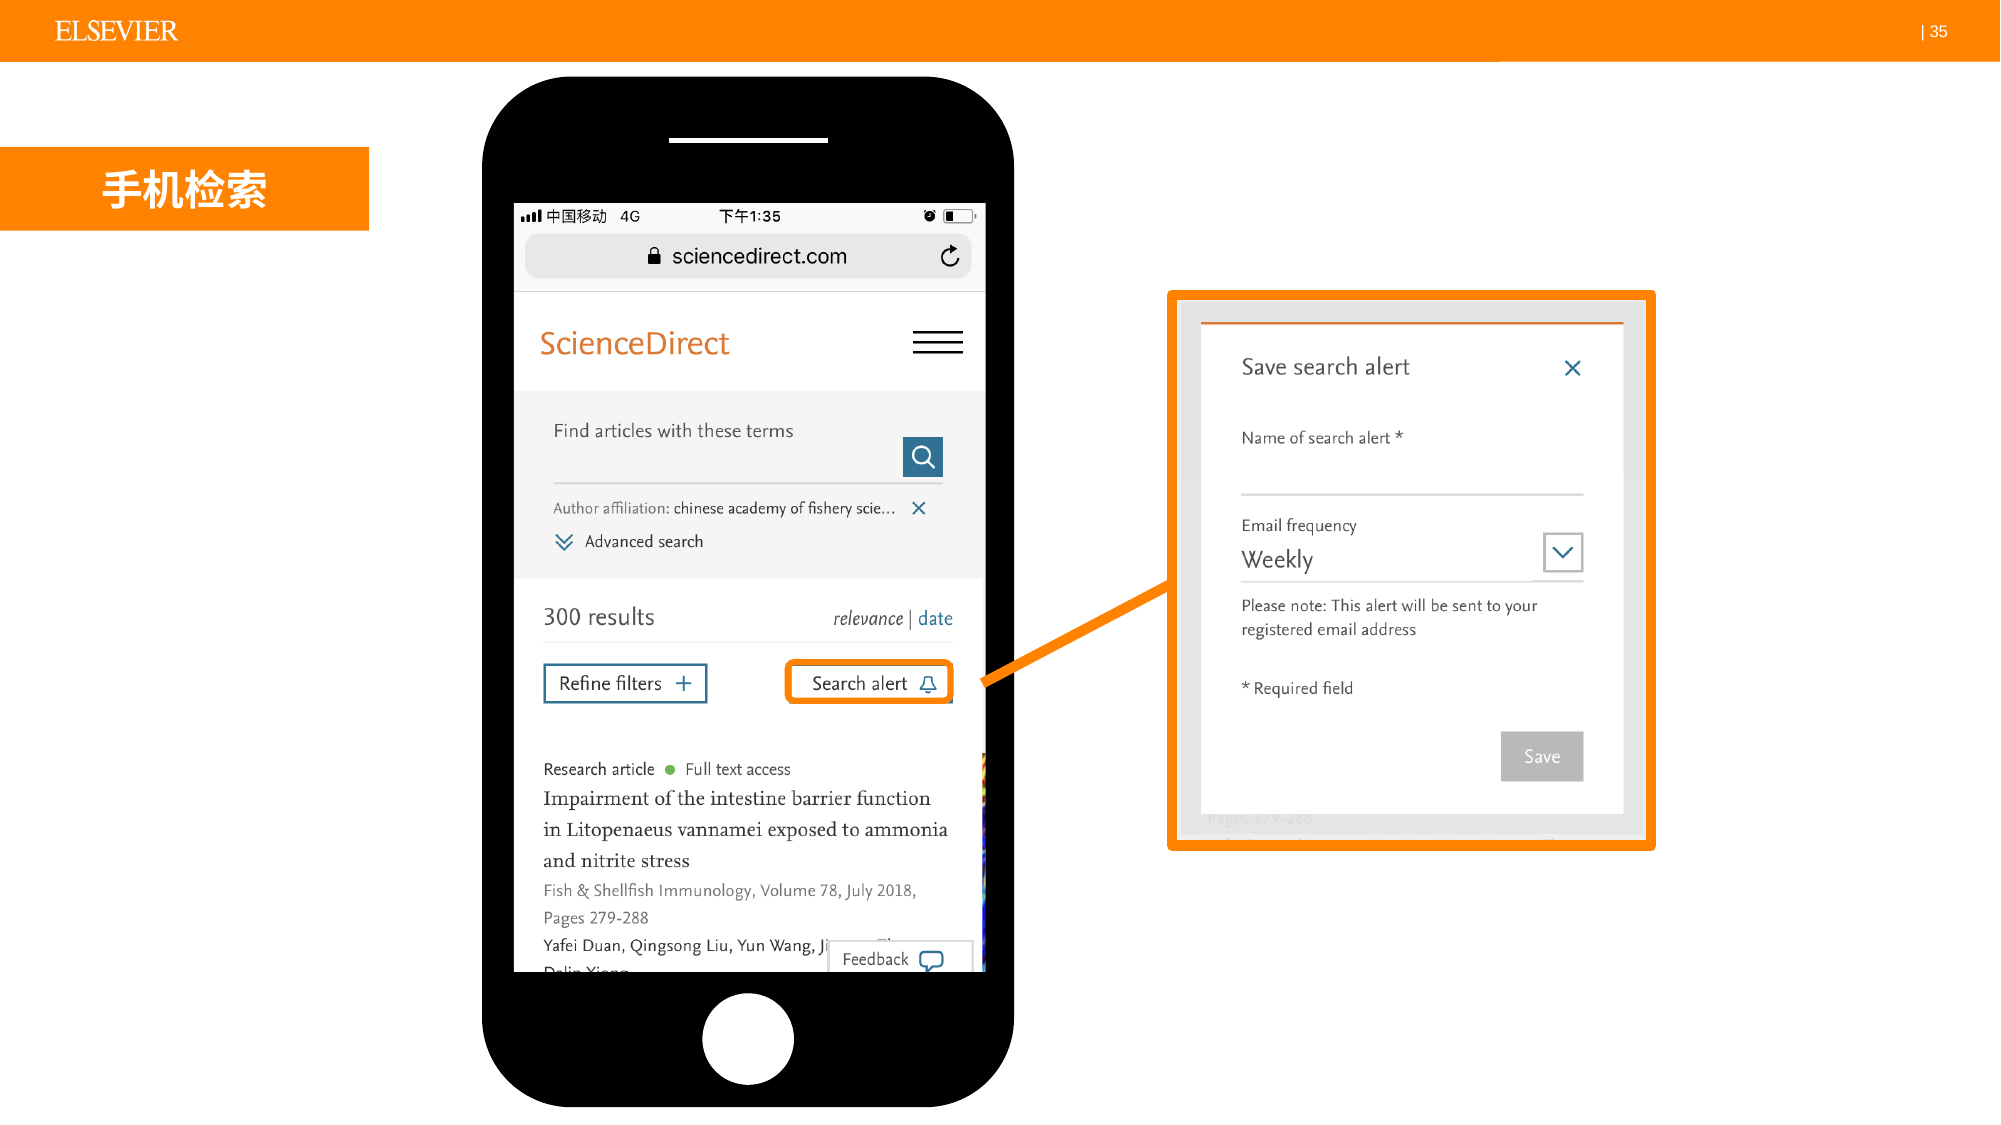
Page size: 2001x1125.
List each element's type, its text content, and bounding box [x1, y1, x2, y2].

text_box 手机检索 [0, 146, 370, 232]
picture [0, 0, 1500, 62]
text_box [982, 299, 1647, 841]
picture [513, 203, 986, 972]
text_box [482, 77, 1014, 1107]
